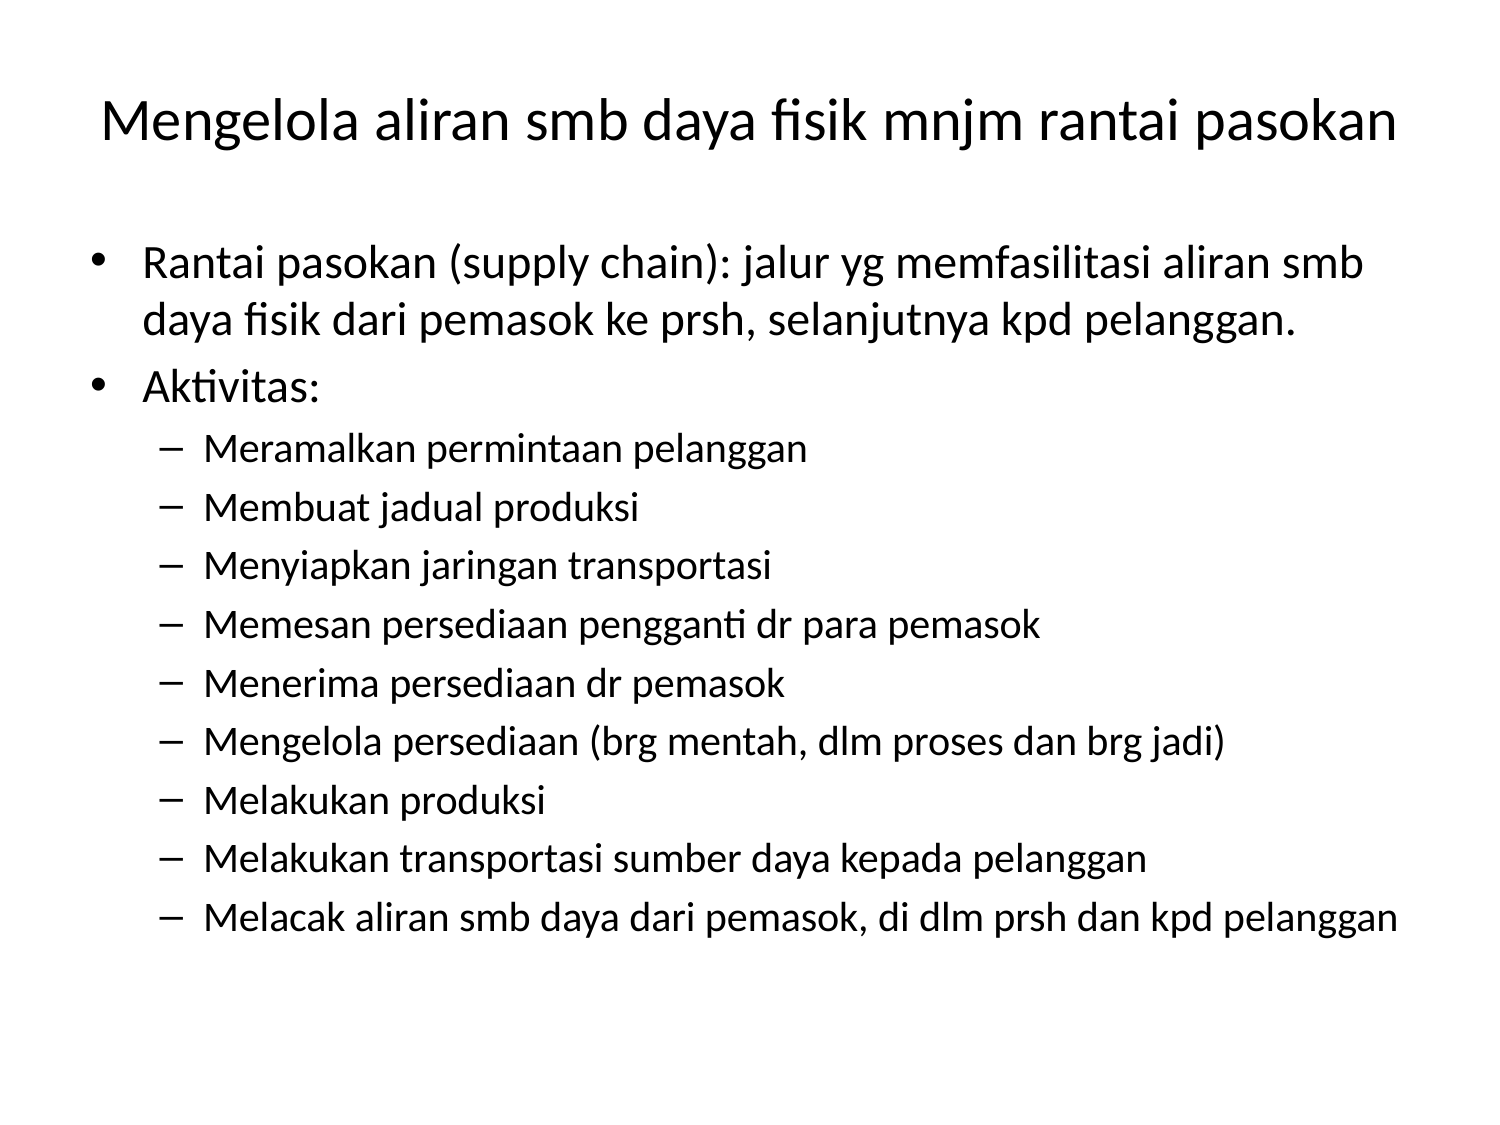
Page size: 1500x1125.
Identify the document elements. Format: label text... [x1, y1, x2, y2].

title Mengelola aliran smb daya fisik mnjm rantai pasokan [75, 45, 1425, 188]
list Rantai pasokan (supply chain): jalur yg memfasilitasi aliran smb daya fisik dari pemasok ke prsh, selanjutnya kpd pelanggan. Aktivitas: Meramalkan permintaan pelanggan Membuat jadual produksi Menyiapkan jaringan transportasi Memesan persediaan pengganti dr para pemasok Menerima persediaan dr pemasok Mengelola persediaan (brg mentah, dlm proses dan brg jadi) Melakukan produksi Melakukan transportasi sumber daya kepada pelanggan Melacak aliran smb daya dari pemasok, di dlm prsh dan kpd pelanggan [75, 222, 1425, 1005]
